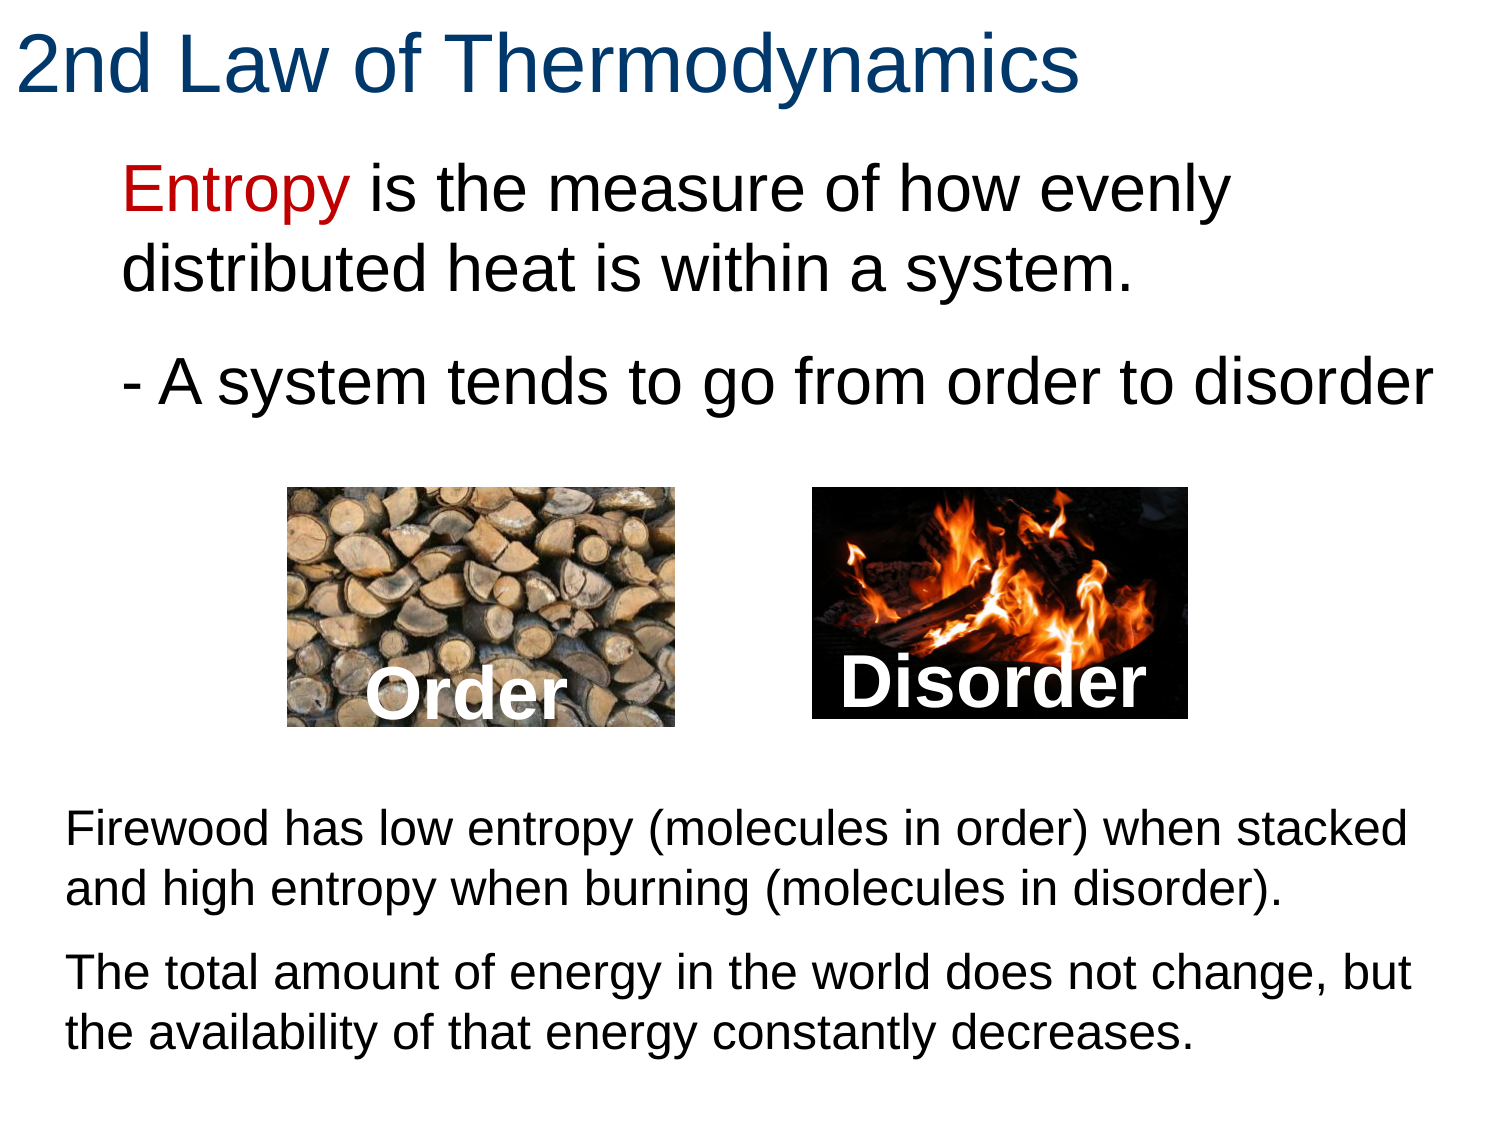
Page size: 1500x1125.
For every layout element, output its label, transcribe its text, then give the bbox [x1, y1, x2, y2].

list Entropy is the measure of how evenly distributed heat is within a system. - A system tends to go from order to disorder [50, 137, 1463, 550]
title 2nd Law of Thermodynamics [0, 0, 1288, 118]
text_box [812, 487, 1188, 731]
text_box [287, 487, 676, 743]
text_box Firewood has low entropy (molecules in order) when stacked and high entropy when burning (molecules in disorder). The total amount of energy in the world does not change, but the availability of that energy constantly decreases. [49, 787, 1475, 1068]
